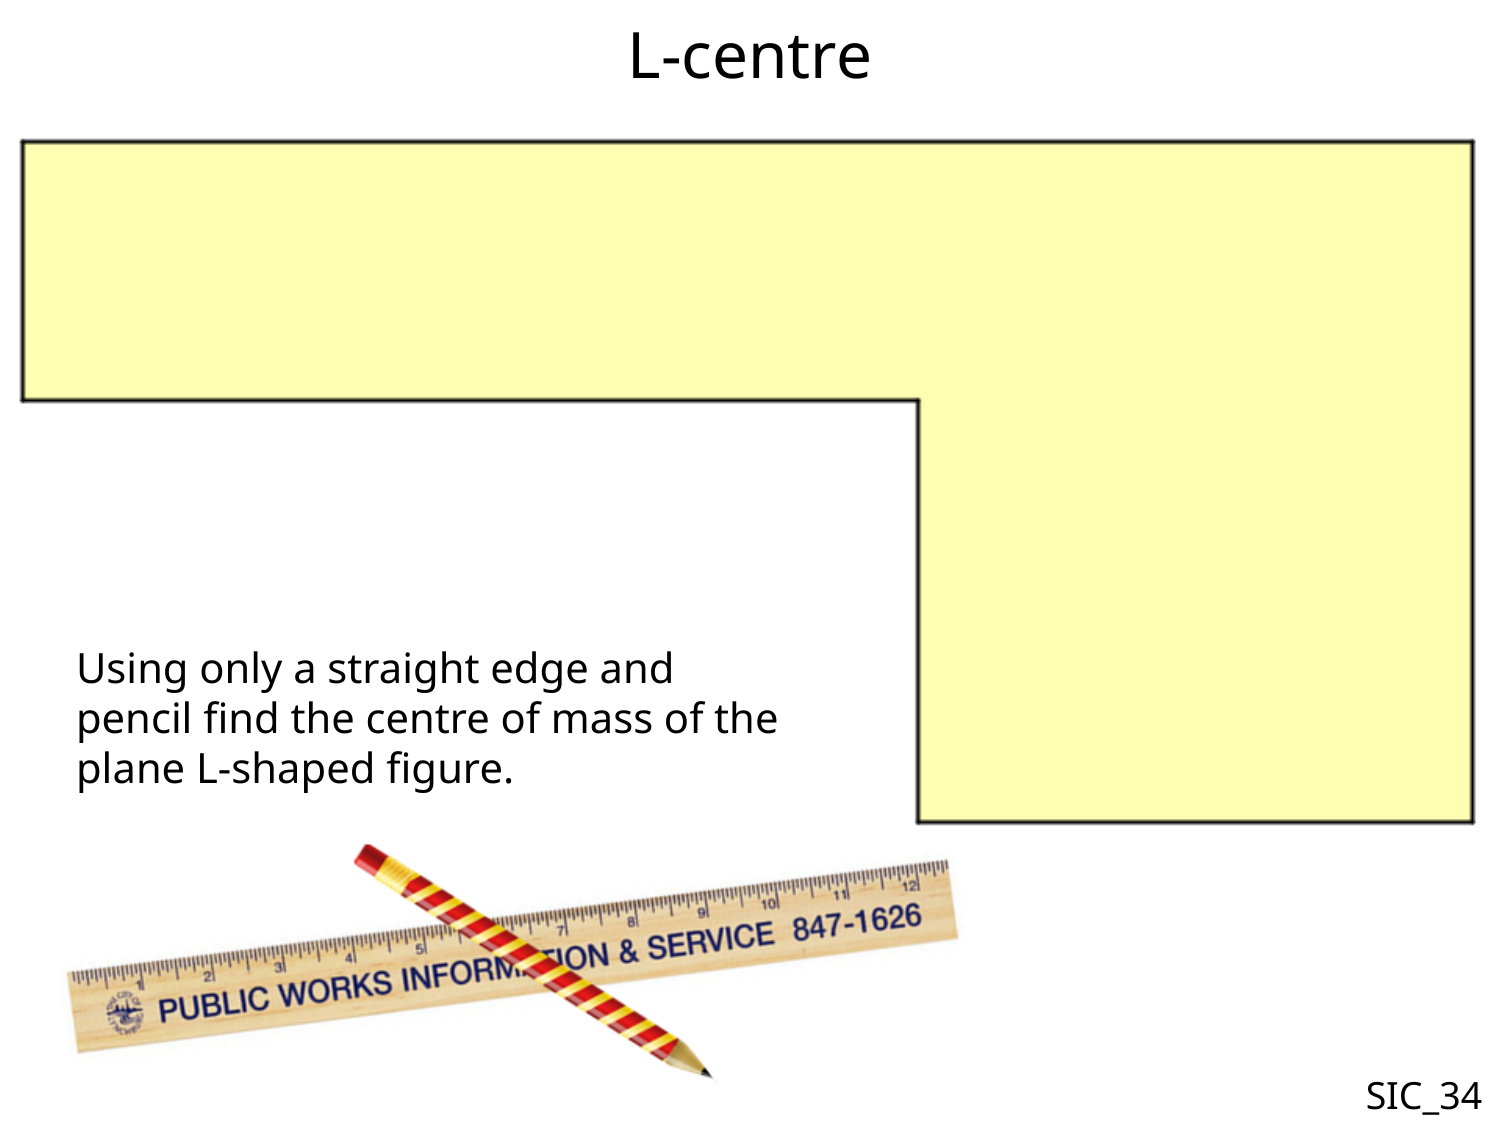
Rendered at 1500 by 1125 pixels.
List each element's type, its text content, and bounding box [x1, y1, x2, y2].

picture [10, 130, 1487, 834]
picture [61, 837, 968, 1085]
title L-centre [560, 7, 940, 100]
text_box SIC_34 [1351, 1064, 1498, 1125]
